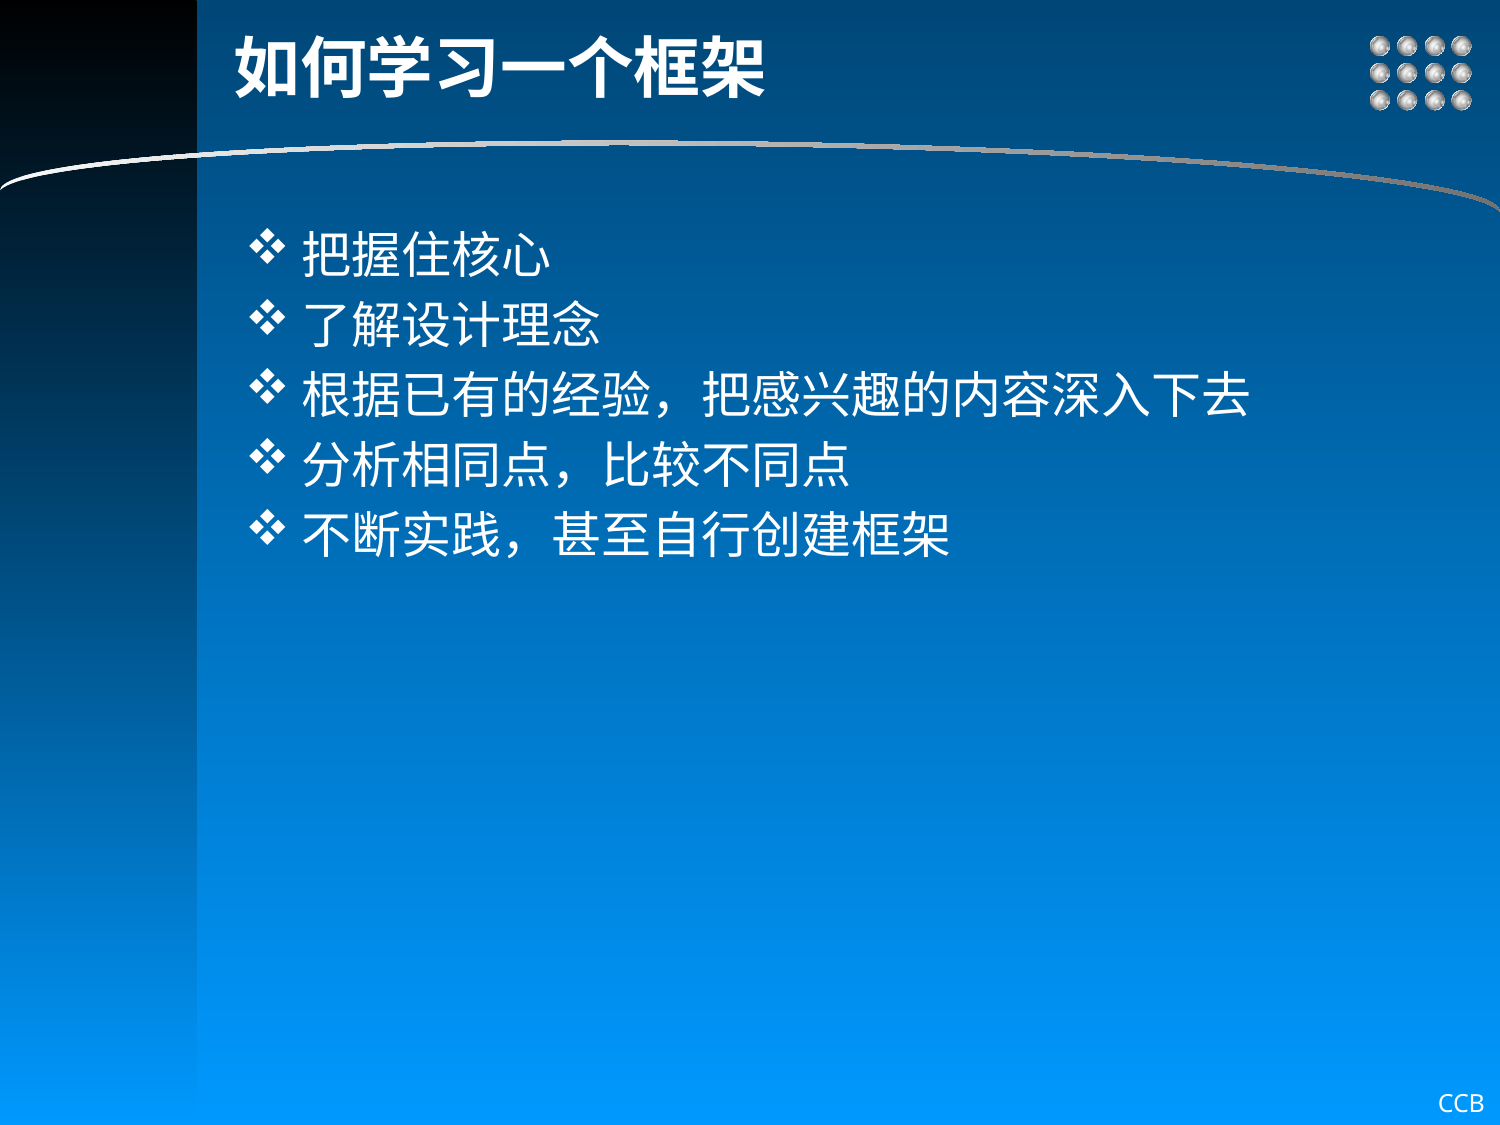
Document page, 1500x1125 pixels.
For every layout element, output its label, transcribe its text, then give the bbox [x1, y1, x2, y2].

title 如何学习一个框架 [218, 15, 1356, 117]
list 把握住核心 了解设计理念 根据已有的经验，把感兴趣的内容深入下去 分析相同点，比较不同点 不断实践，甚至自行创建框架 [229, 215, 1500, 1029]
